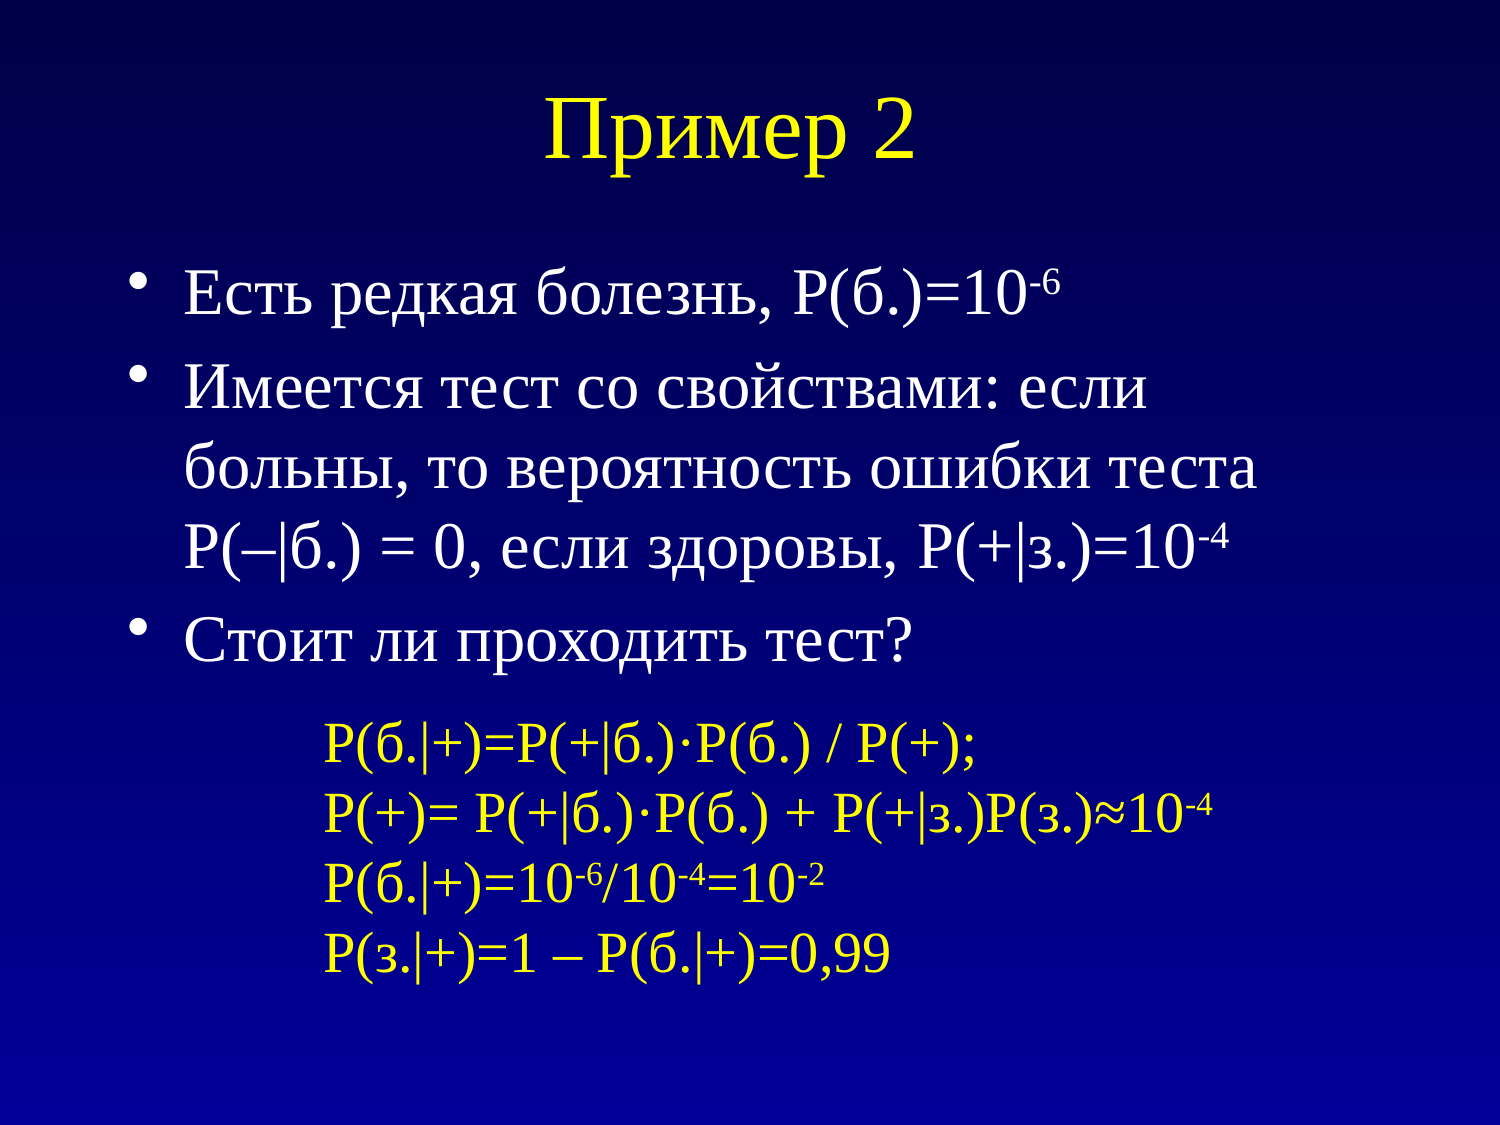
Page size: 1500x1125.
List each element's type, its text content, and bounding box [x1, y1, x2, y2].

title Пример 2 [93, 28, 1369, 217]
list Есть редкая болезнь, P(б.)=10-6 Имеется тест со свойствами: если больны, то вероятность ошибки теста P(–|б.) = 0, если здоровы, P(+|з.)=10-4 Стоит ли проходить тест? [112, 240, 1388, 708]
text_box P(б.|+)=P(+|б.)·P(б.) / P(+); P(+)= P(+|б.)·P(б.) + P(+|з.)P(з.)≈10-4 P(б.|+)=10-6/10-4=10-2 P(з.|+)=1 – P(б.|+)=0,99 [308, 697, 1229, 992]
